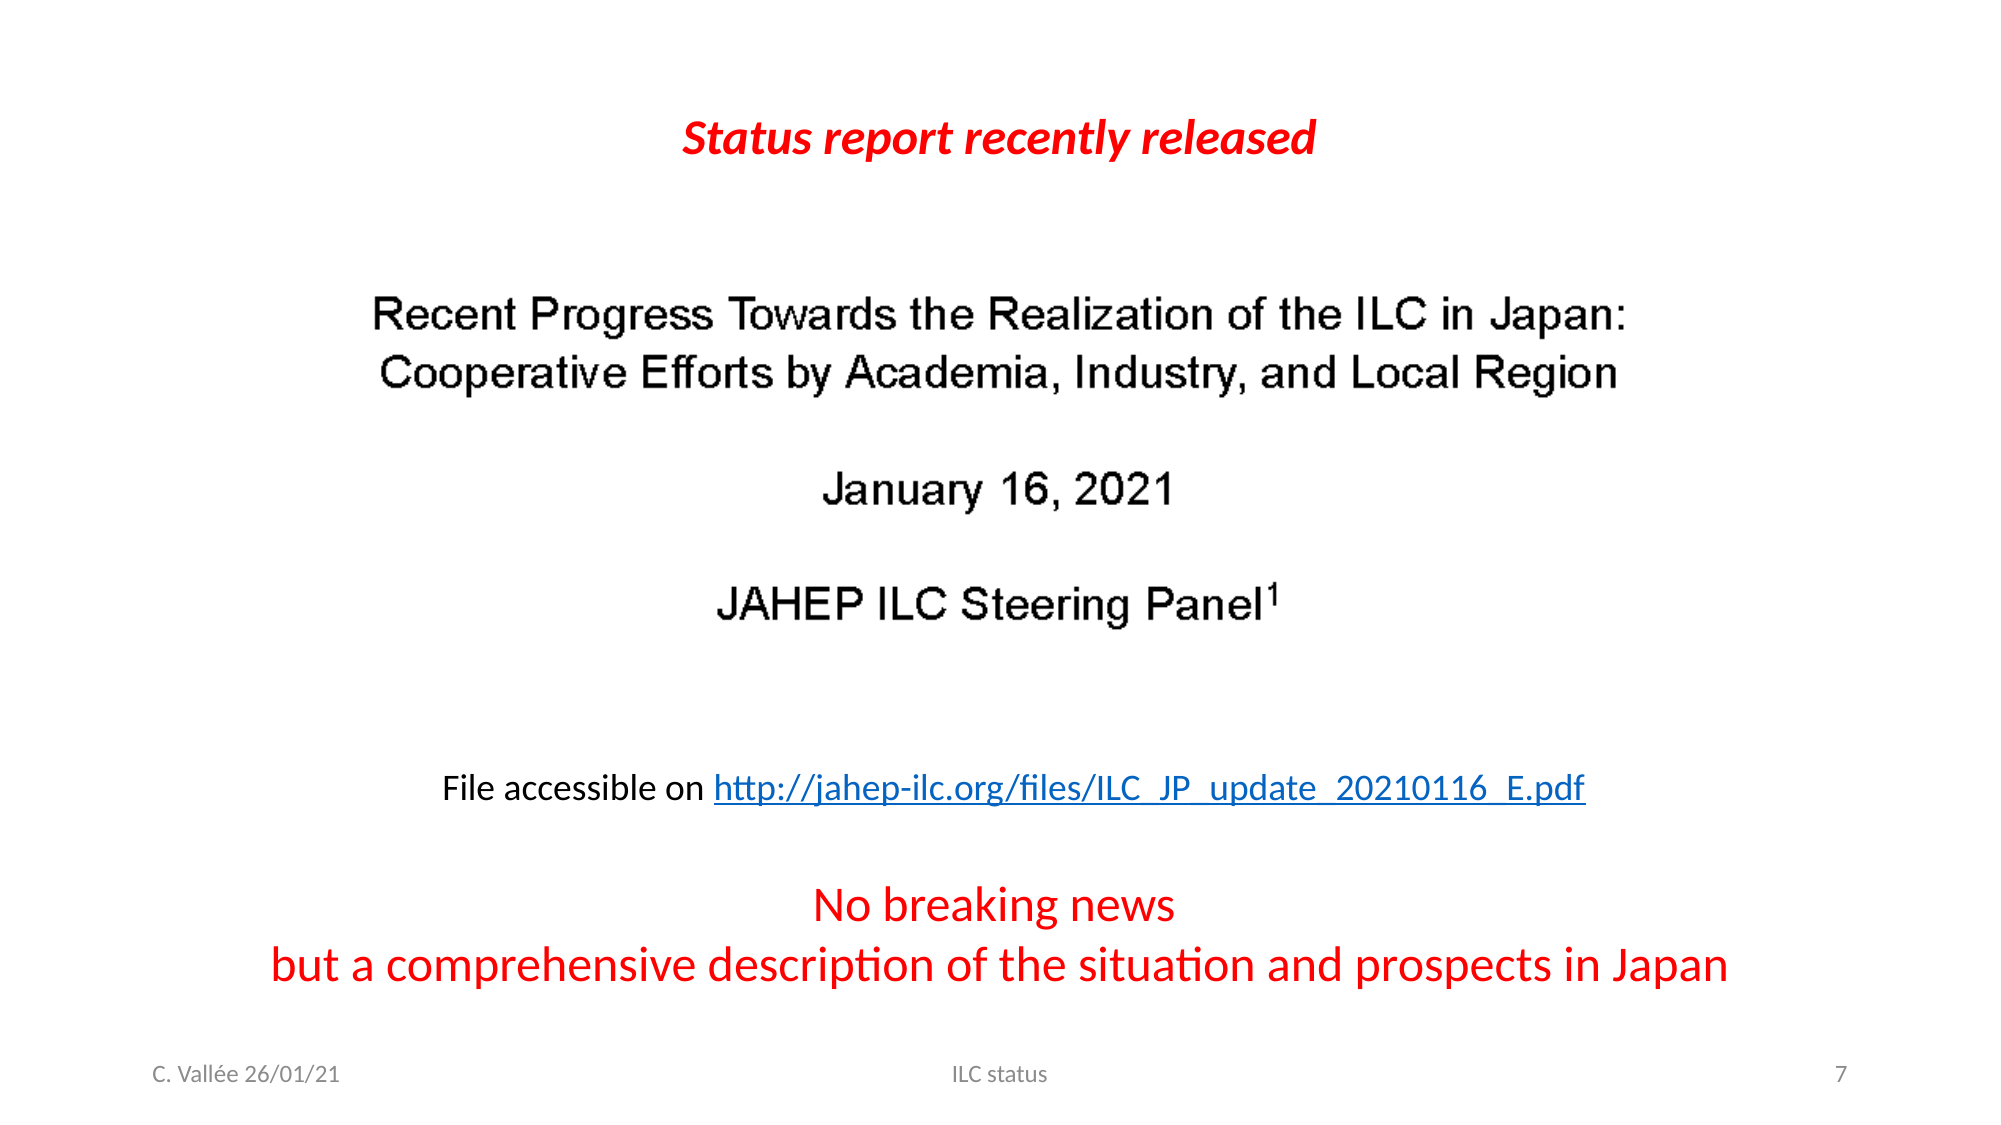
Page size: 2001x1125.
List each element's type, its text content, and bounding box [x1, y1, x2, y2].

text_box File accessible on http://jahep-ilc.org/files/ILC_JP_update_20210116_E.pdf [427, 755, 1601, 815]
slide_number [137, 1042, 588, 1103]
slide_number 7 [1412, 1042, 1863, 1103]
picture [288, 229, 1738, 667]
text_box No breaking news but a comprehensive description of the situation and prospects in Japan [255, 863, 1745, 999]
footer ILC status [662, 1042, 1338, 1103]
text_box Status report recently released [667, 97, 1333, 172]
